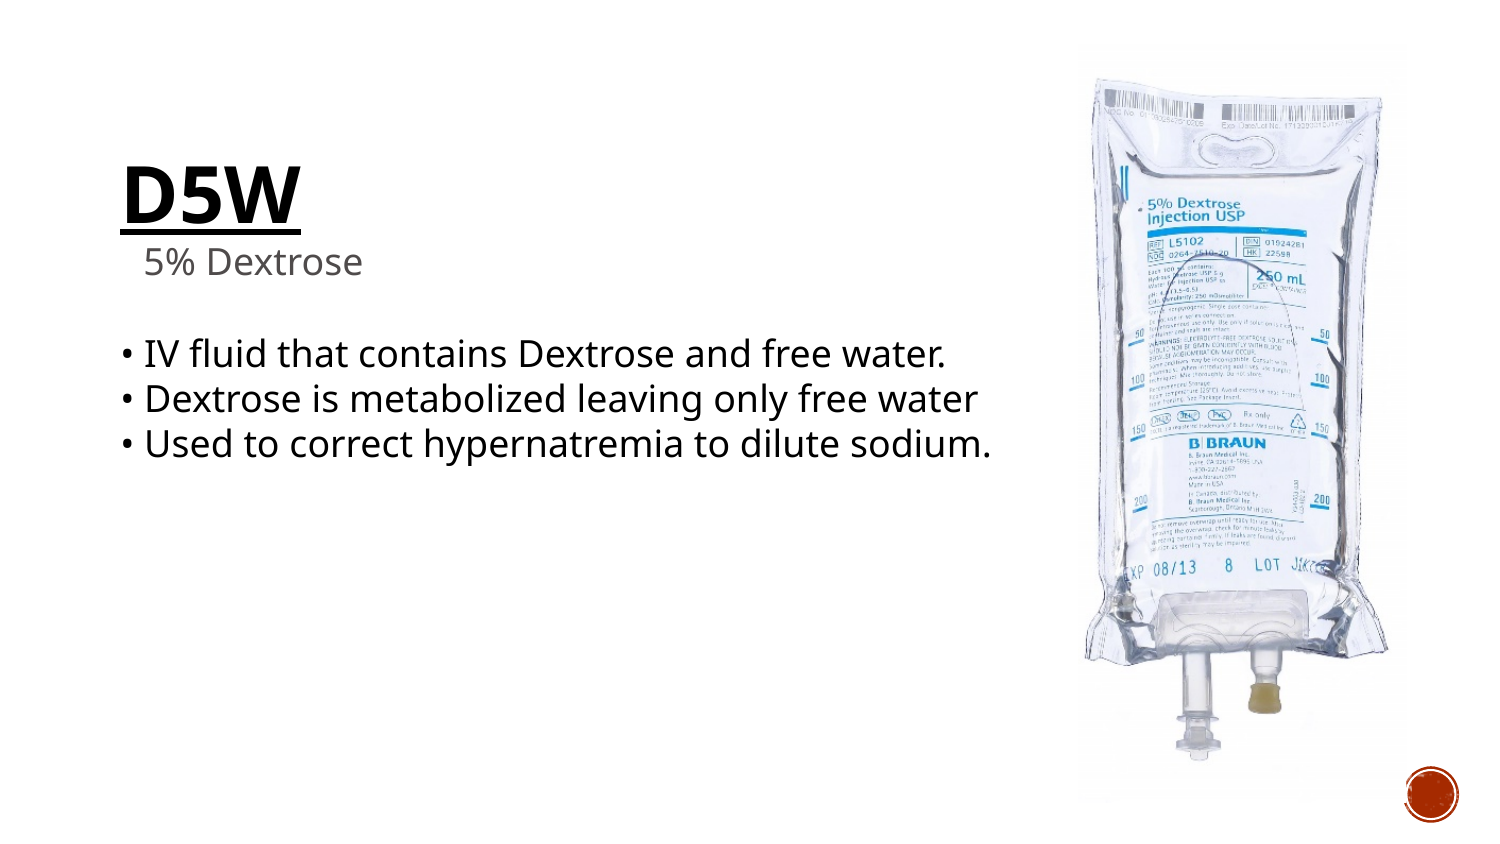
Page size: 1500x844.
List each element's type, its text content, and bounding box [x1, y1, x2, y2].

picture [1078, 44, 1407, 803]
text_box 5% Dextrose [105, 222, 481, 282]
subtitle • IV fluid that contains Dextrose and free water. • Dextrose is metabolized leaving only free water • Used to correct hypernatremia to dilute sodium. [105, 314, 1055, 551]
title D5W [105, 128, 1077, 267]
